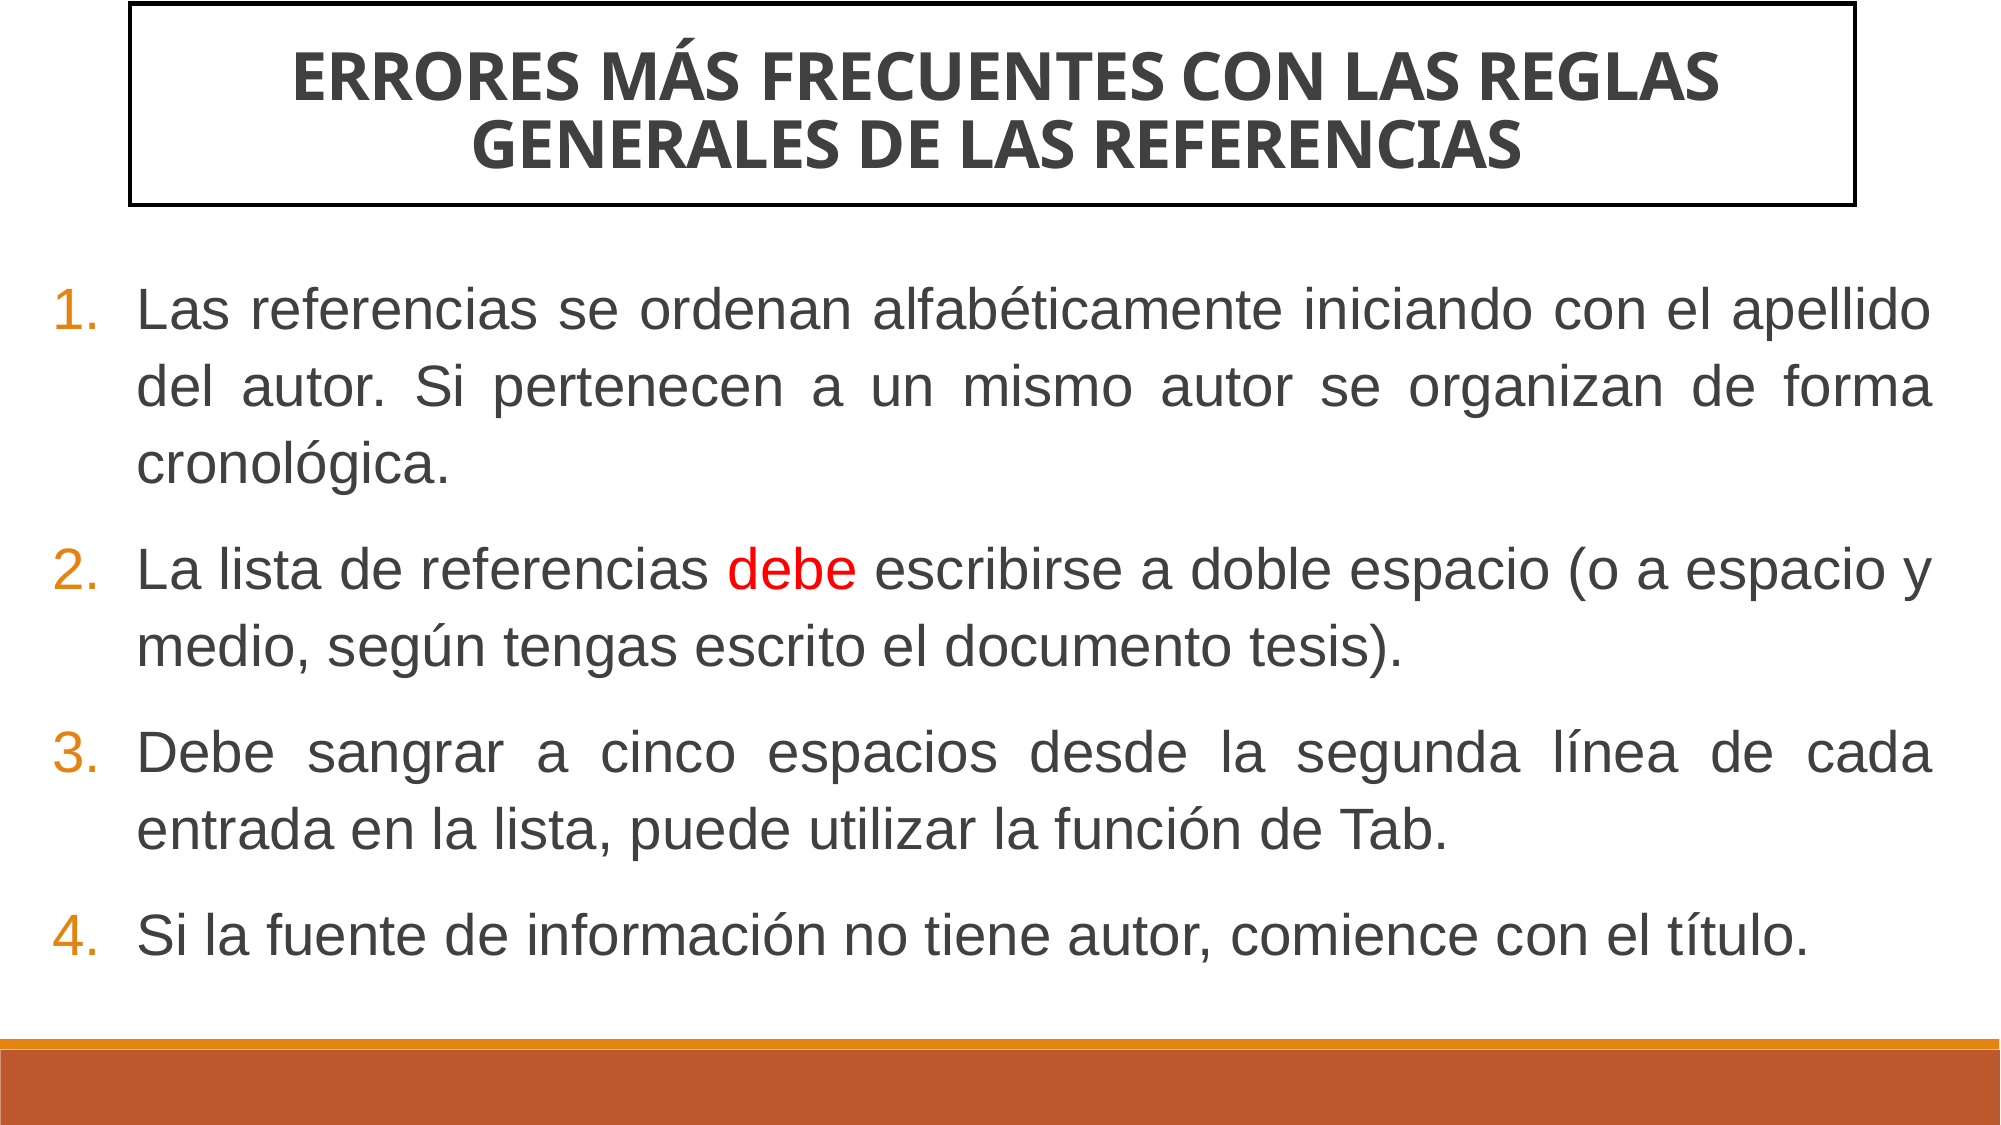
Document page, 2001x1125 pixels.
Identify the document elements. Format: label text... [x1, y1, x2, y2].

text_box Las referencias se ordenan alfabéticamente iniciando con el apellido del autor. Si pertenecen a un mismo autor se organizan de forma cronológica. La lista de referencias debe escribirse a doble espacio (o a espacio y medio, según tengas escrito el documento tesis). Debe sangrar a cinco espacios desde la segunda línea de cada entrada en la lista, puede utilizar la función de Tab. Si la fuente de información no tiene autor, comience con el título. [37, 257, 1950, 1099]
text_box ERRORES MÁS FRECUENTES CON LAS REGLAS GENERALES DE LAS REFERENCIAS [130, 3, 1856, 206]
